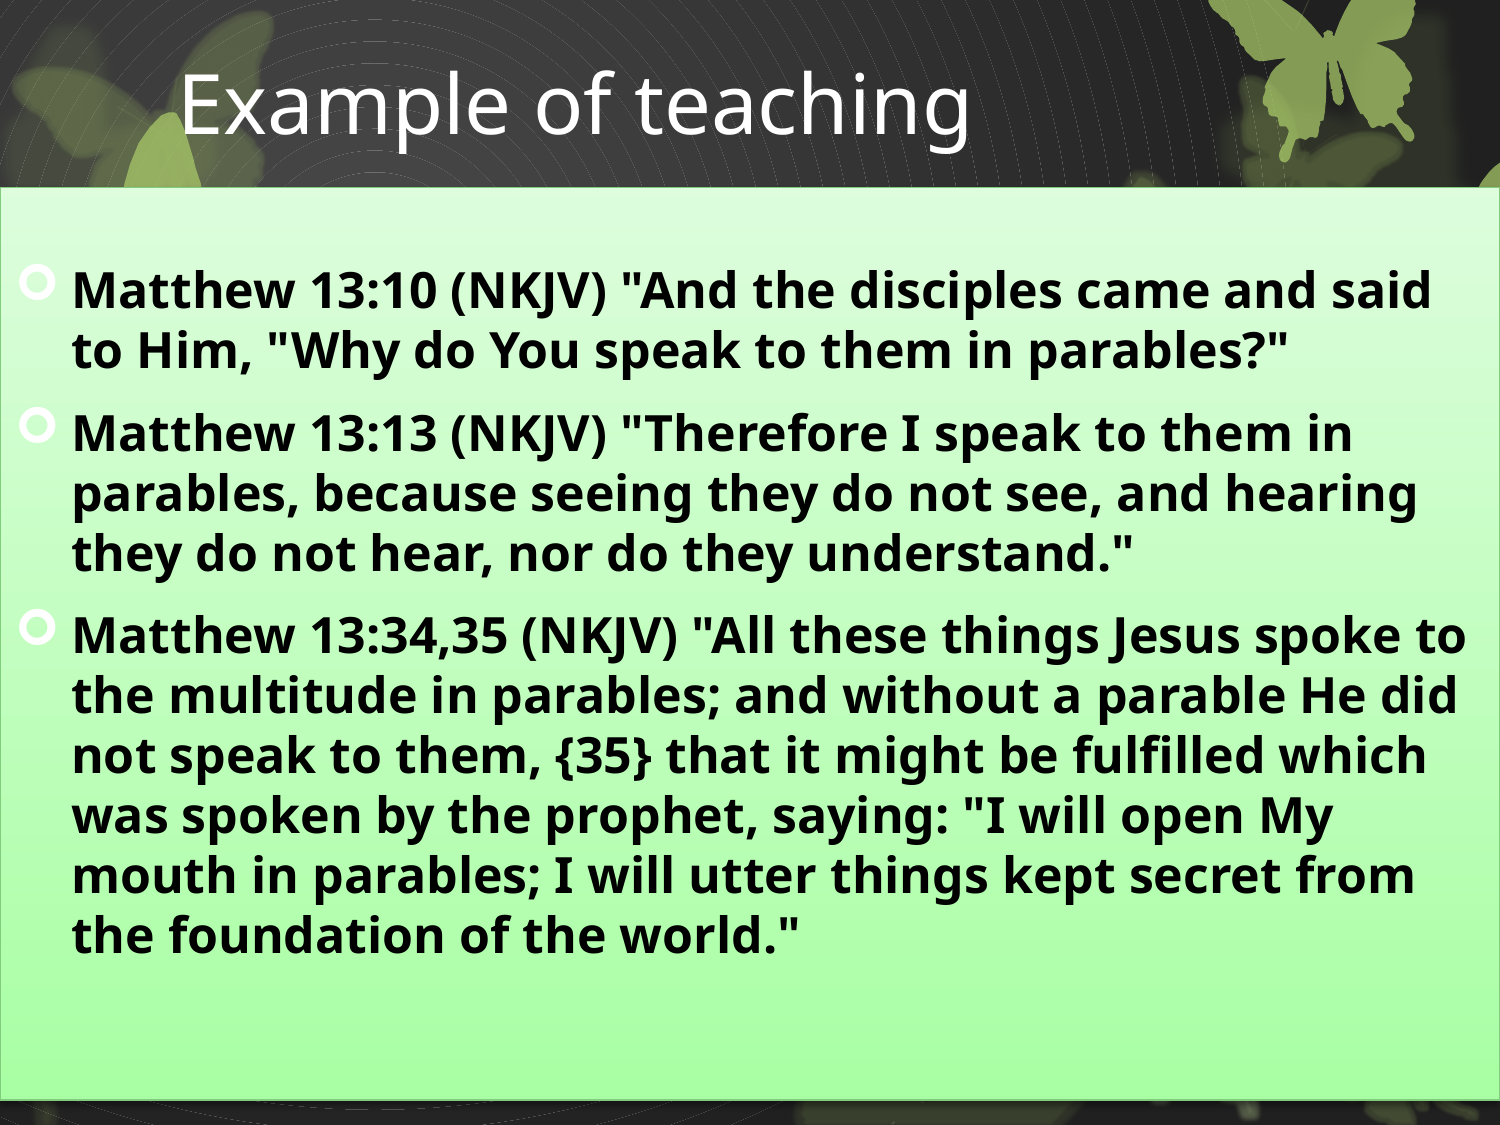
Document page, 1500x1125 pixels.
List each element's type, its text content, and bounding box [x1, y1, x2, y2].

title Example of teaching [162, 24, 1332, 177]
list Matthew 13:10 (NKJV) "And the disciples came and said to Him, "Why do You speak to them in parables?" Matthew 13:13 (NKJV) "Therefore I speak to them in parables, because seeing they do not see, and hearing they do not hear, nor do they understand." Matthew 13:34,35 (NKJV) "All these things Jesus spoke to the multitude in parables; and without a parable He did not speak to them, {35} that it might be fulfilled which was spoken by the prophet, saying: "I will open My mouth in parables; I will utter things kept secret from the foundation of the world." [0, 187, 1500, 1101]
